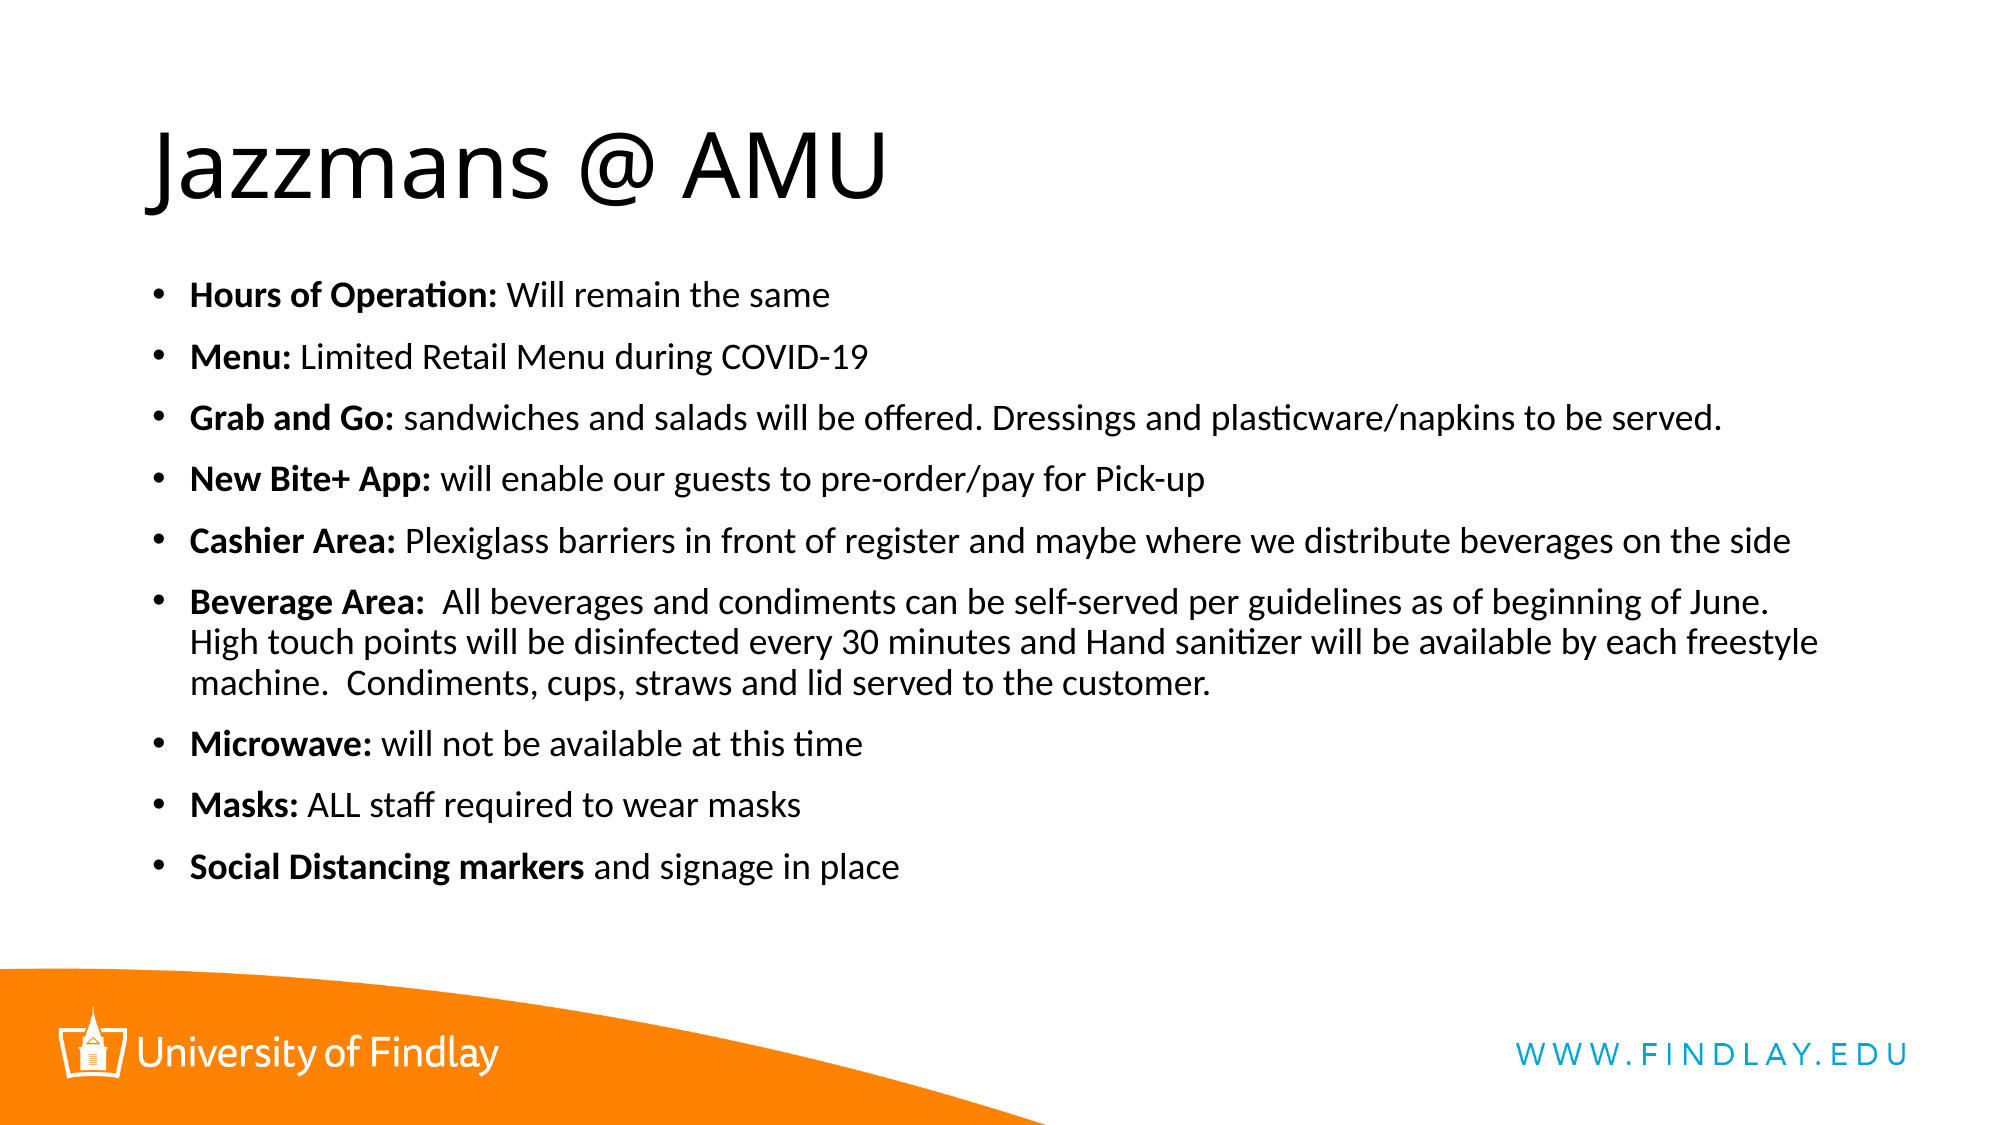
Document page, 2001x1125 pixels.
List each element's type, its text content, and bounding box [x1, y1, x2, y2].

picture [0, 0, 2001, 1125]
title Jazzmans @ AMU [137, 59, 1863, 202]
list Hours of Operation: Will remain the same Menu: Limited Retail Menu during COVID-19 Grab and Go: sandwiches and salads will be offered. Dressings and plasticware/napkins to be served. New Bite+ App: will enable our guests to pre-order/pay for Pick-up Cashier Area: Plexiglass barriers in front of register and maybe where we distribute beverages on the side Beverage Area: All beverages and condiments can be self-served per guidelines as of beginning of June. High touch points will be disinfected every 30 minutes and Hand sanitizer will be available by each freestyle machine. Condiments, cups, straws and lid served to the customer. Microwave: will not be available at this time Masks: ALL staff required to wear masks Social Distancing markers and signage in place [137, 202, 1863, 975]
